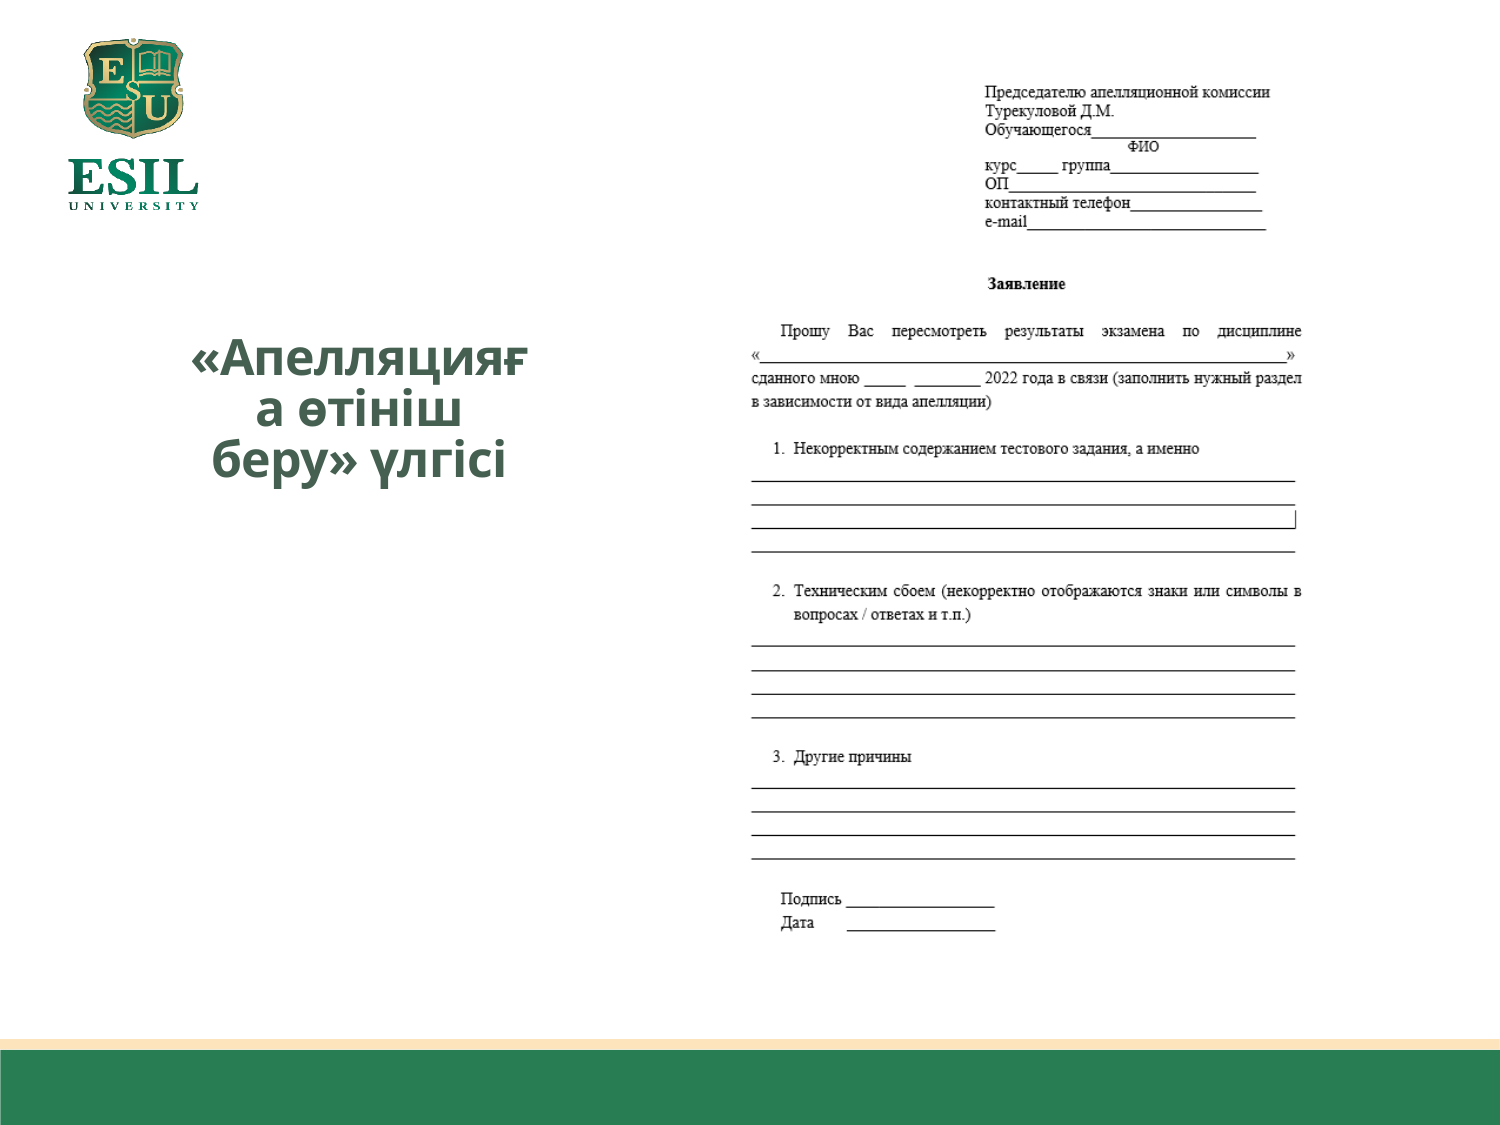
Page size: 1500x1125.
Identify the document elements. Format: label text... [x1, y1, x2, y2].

picture [714, 53, 1329, 963]
picture [28, 30, 237, 218]
title «Апелляцияға өтініш беру» үлгісі [167, 441, 551, 496]
